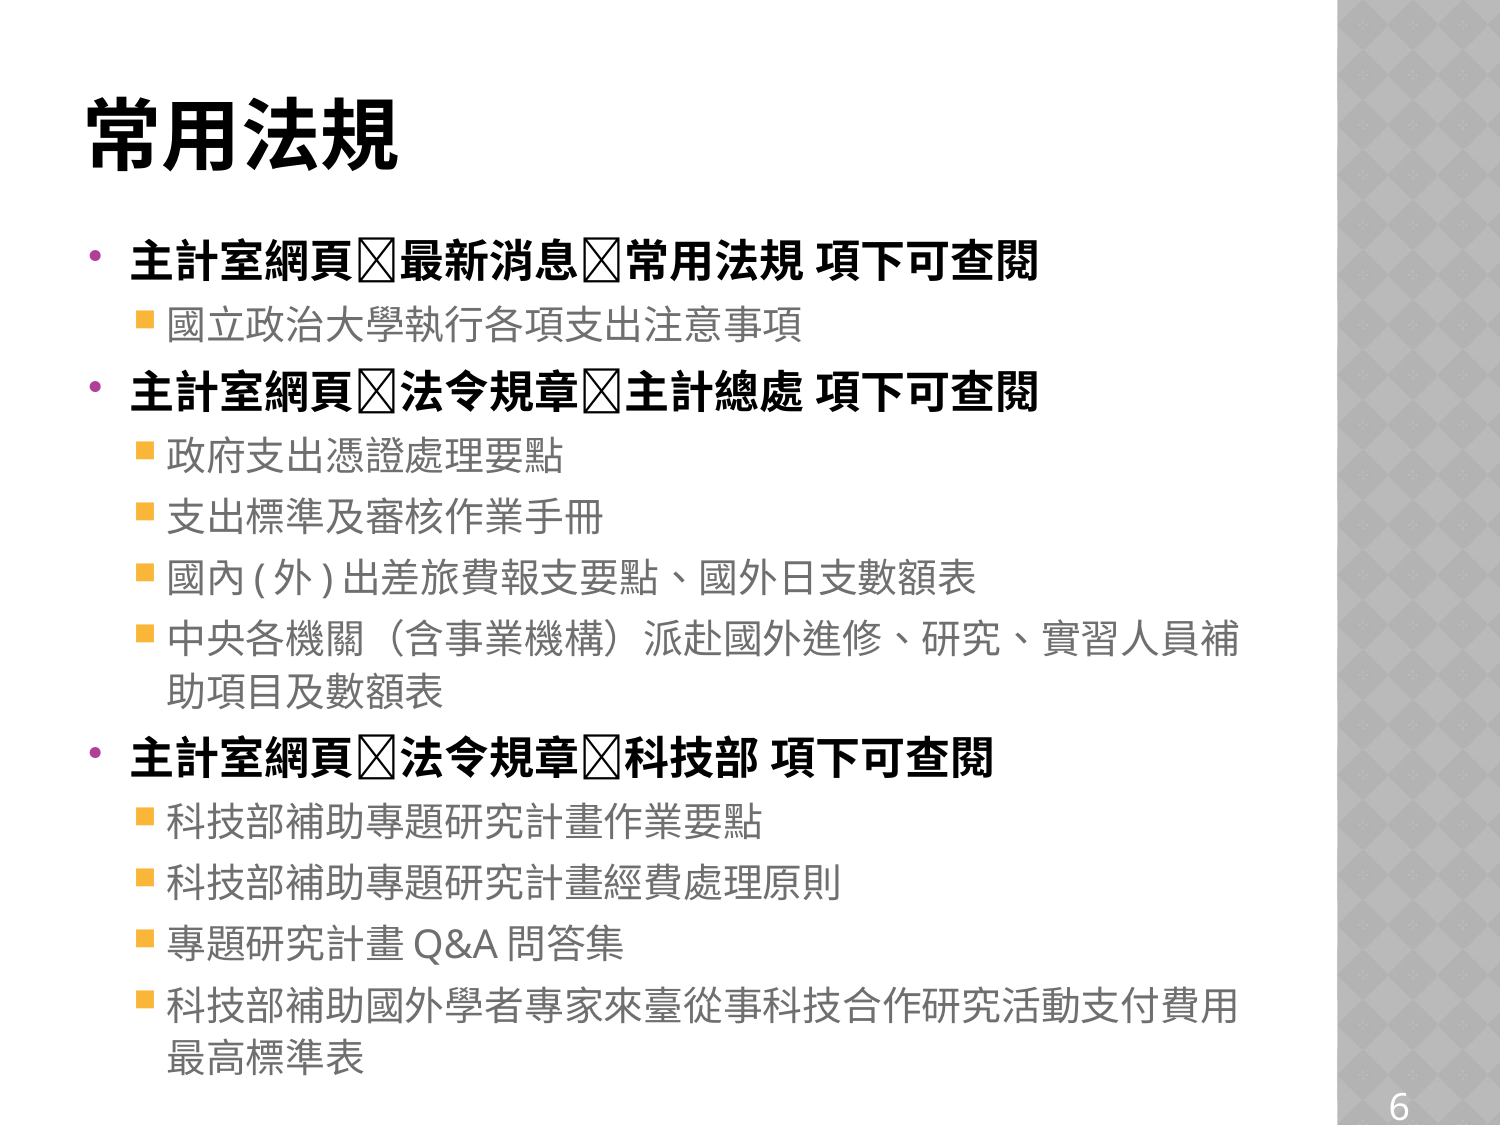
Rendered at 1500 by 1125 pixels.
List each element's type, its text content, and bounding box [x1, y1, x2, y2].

slide_number 6 [1374, 1075, 1471, 1113]
list 主計室網頁最新消息常用法規 項下可查閱 國立政治大學執行各項支出注意事項 主計室網頁法令規章主計總處 項下可查閱 政府支出憑證處理要點 支出標準及審核作業手冊 國內(外)出差旅費報支要點、國外日支數額表 中央各機關（含事業機構）派赴國外進修、研究、實習人員補助項目及數額表 主計室網頁法令規章科技部 項下可查閱 科技部補助專題研究計畫作業要點 科技部補助專題研究計畫經費處理原則 專題研究計畫Q&A問答集 科技部補助國外學者專家來臺從事科技合作研究活動支付費用最高標準表 [75, 219, 1263, 1094]
title 常用法規 [75, 42, 1263, 181]
